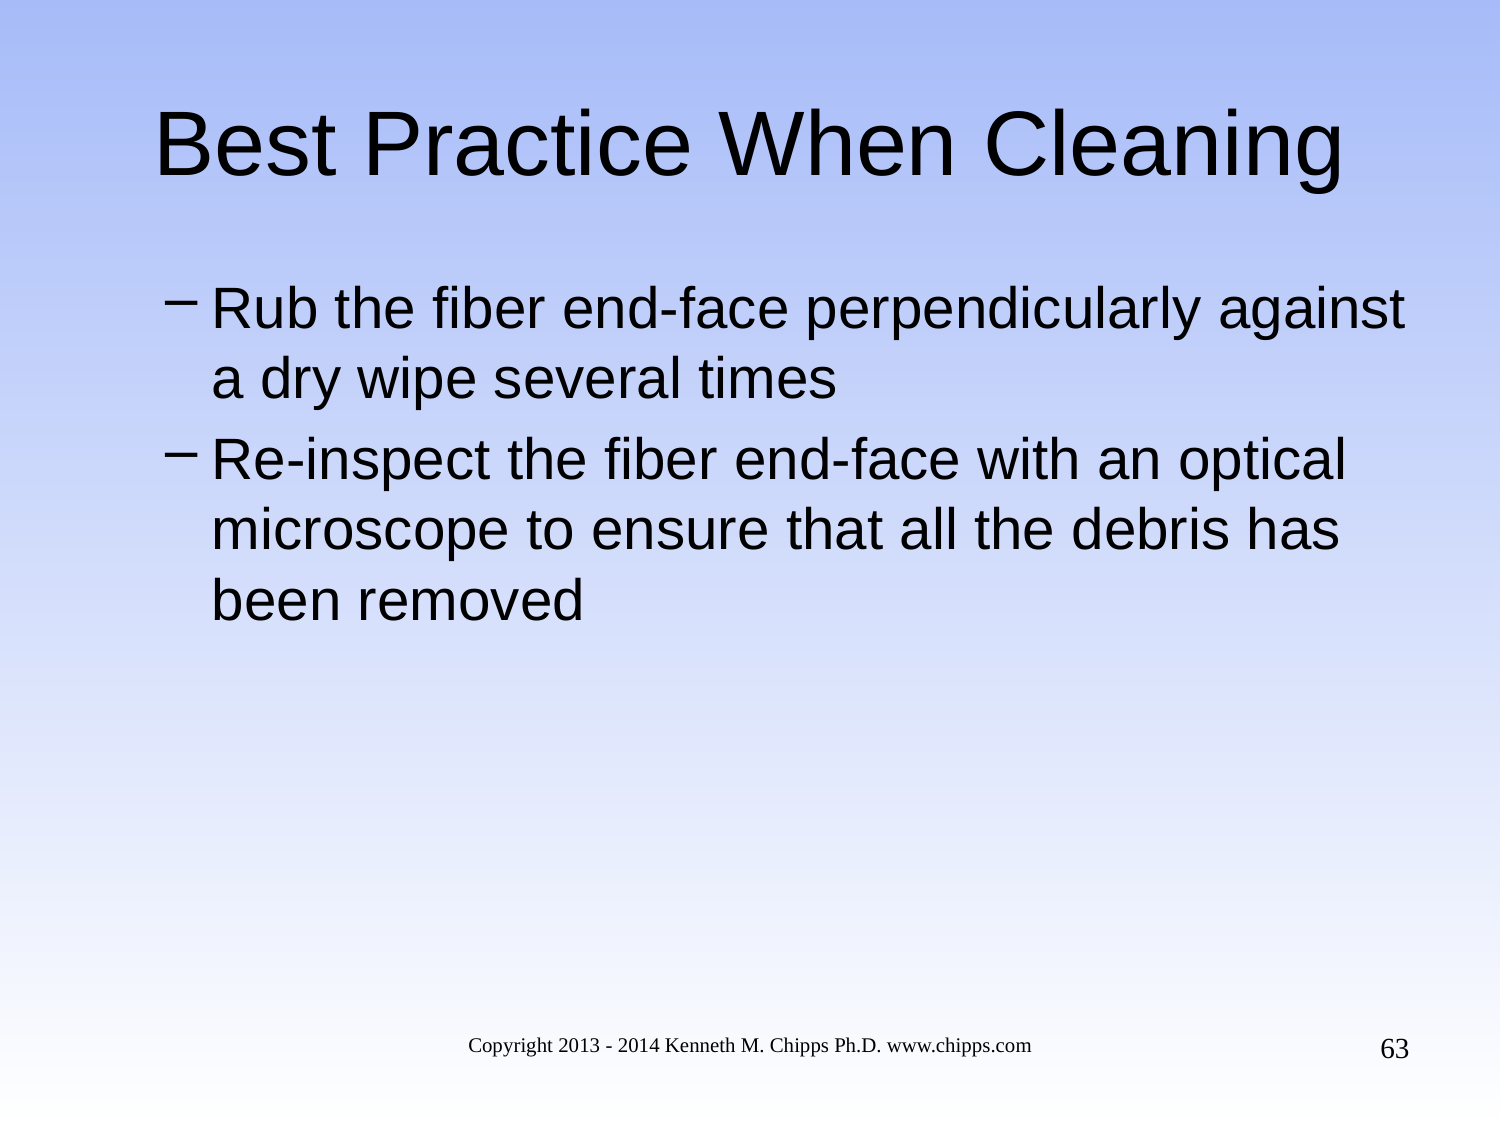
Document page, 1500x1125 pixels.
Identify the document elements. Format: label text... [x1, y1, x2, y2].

footer Copyright 2013 - 2014 Kenneth M. Chipps Ph.D. www.chipps.com [449, 1024, 1051, 1103]
title Best Practice When Cleaning [74, 44, 1426, 233]
list Rub the fiber end-face perpendicularly against a dry wipe several times Re-inspect the fiber end-face with an optical microscope to ensure that all the debris has been removed [74, 262, 1426, 1006]
slide_number 63 [1074, 1021, 1426, 1101]
